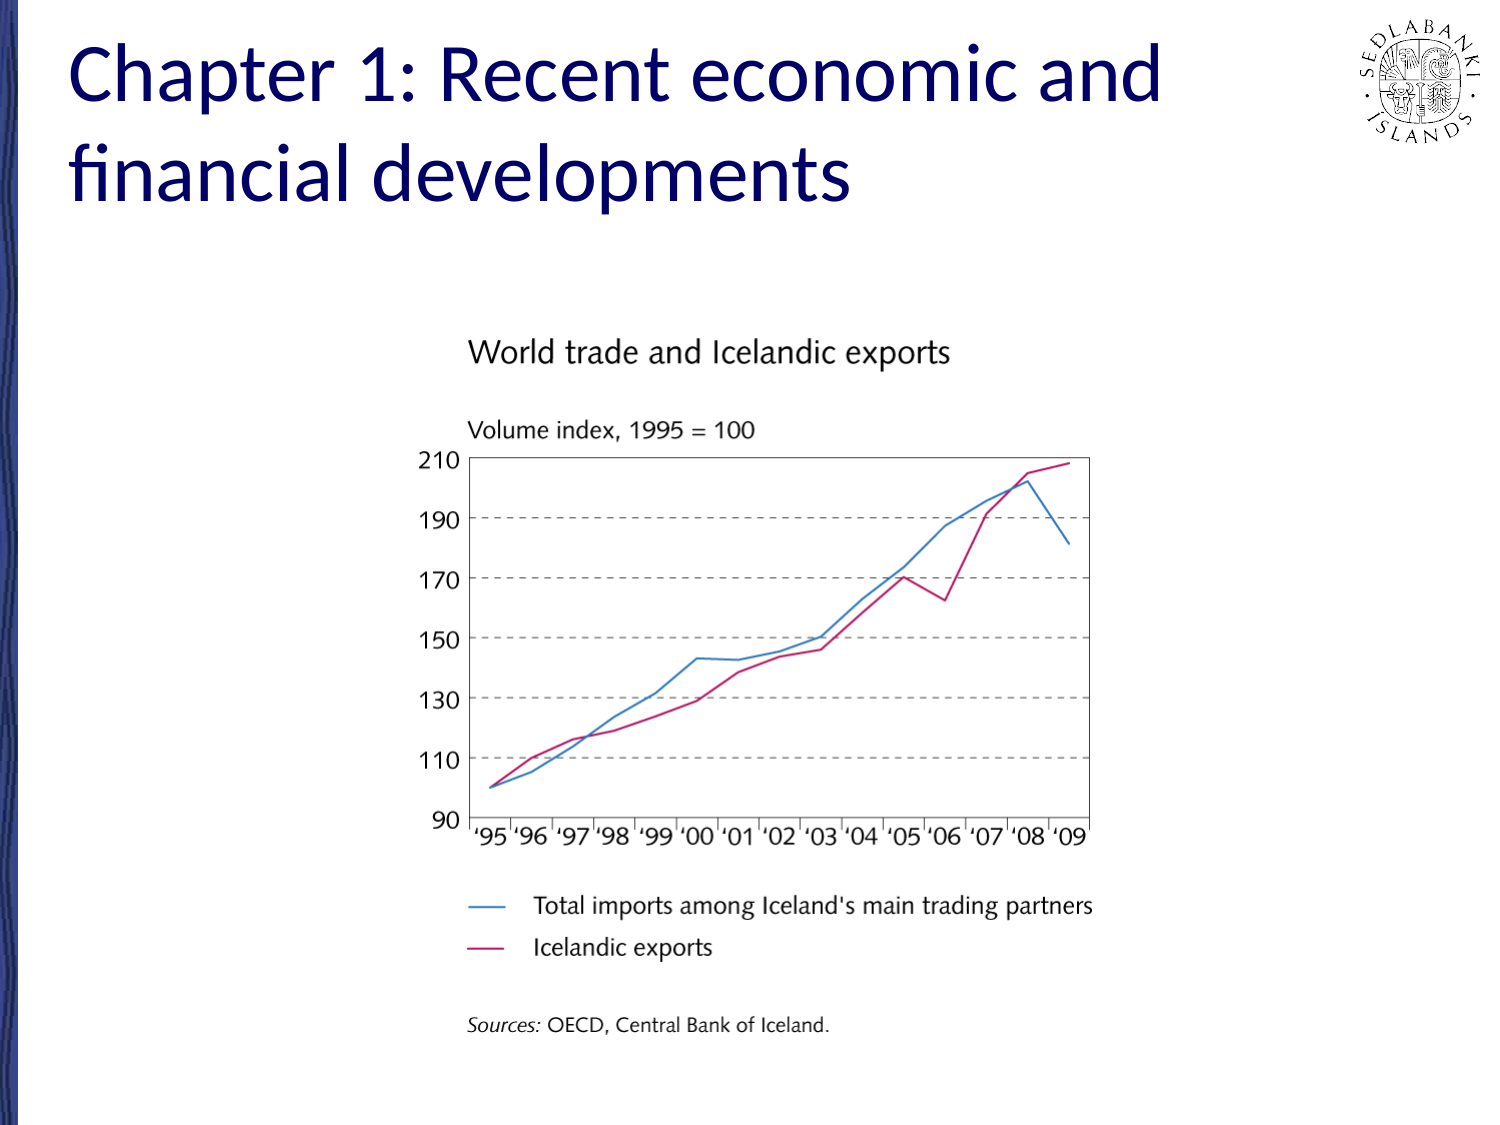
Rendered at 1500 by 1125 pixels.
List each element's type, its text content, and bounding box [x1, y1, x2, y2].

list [418, 289, 1094, 1037]
picture [1357, 18, 1482, 149]
picture [0, 0, 18, 1125]
title Chapter 1: Recent economic and financial developments [52, 10, 1353, 209]
